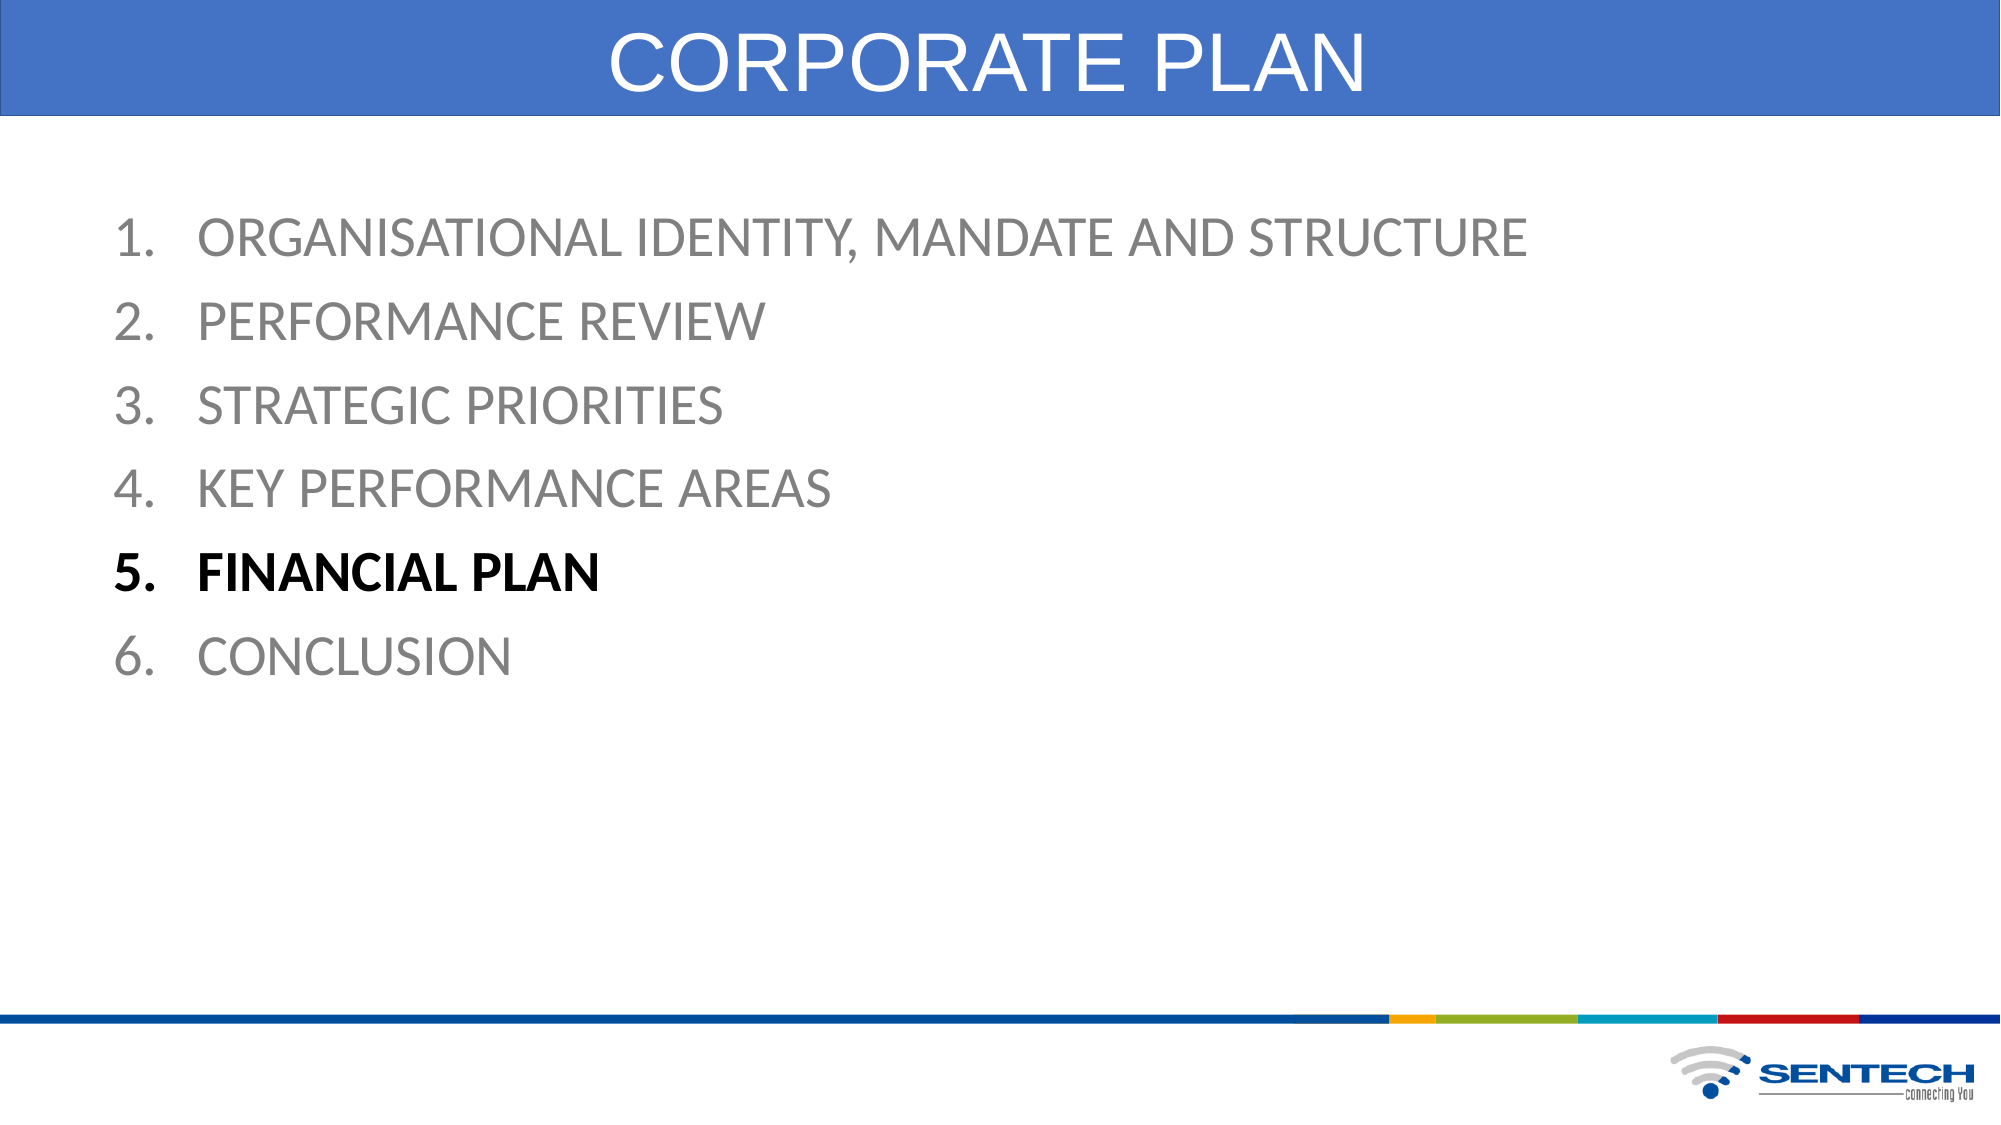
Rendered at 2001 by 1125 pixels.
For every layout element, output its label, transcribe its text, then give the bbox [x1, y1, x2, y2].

text_box Corporate plan [0, 0, 2000, 116]
list ORGANISATIONAL IDENTITY, MANDATE AND STRUCTURE PERFORMANCE REVIEW STRATEGIC PRIORITIES KEY PERFORMANCE AREAS FINANCIAL PLAN CONCLUSION [98, 199, 1824, 913]
picture [1663, 1033, 1983, 1117]
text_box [0, 1014, 2000, 1024]
